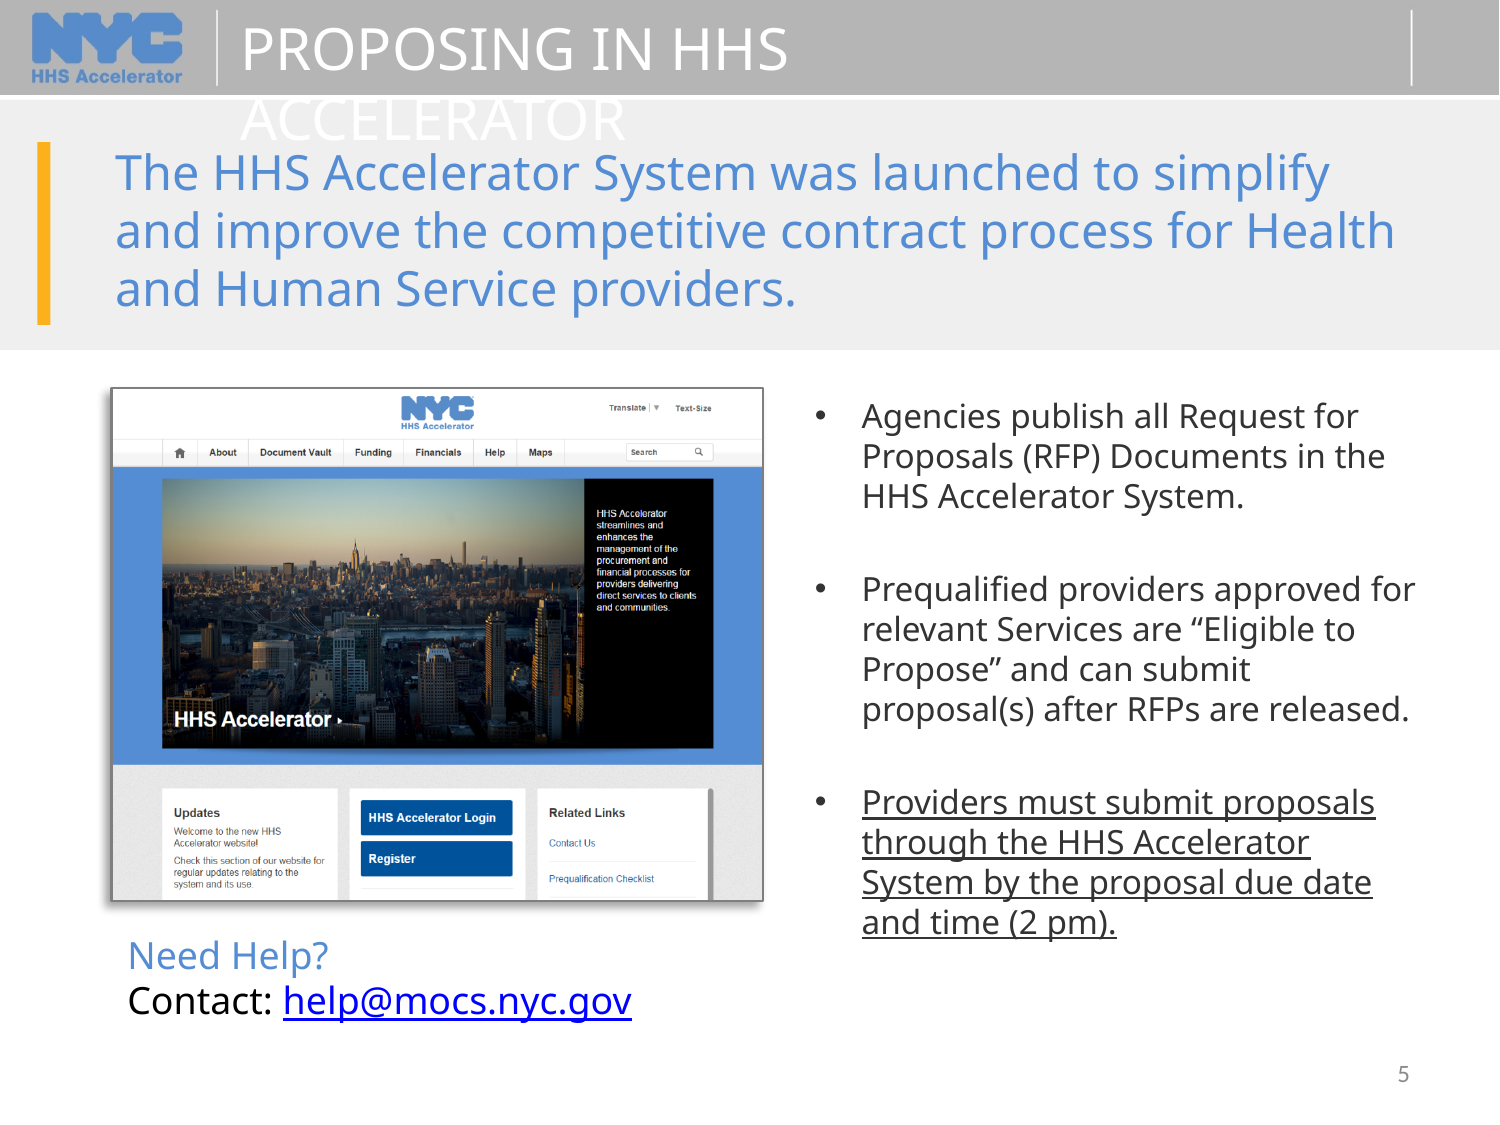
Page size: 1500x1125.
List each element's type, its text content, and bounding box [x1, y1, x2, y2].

picture [0, 0, 1499, 95]
text_box Agencies publish all Request for Proposals (RFP) Documents in the HHS Accelerator System. Prequalified providers approved for relevant Services are “Eligible to Propose” and can submit proposal(s) after RFPs are released. Providers must submit proposals through the HHS Accelerator System by the proposal due date and time (2 pm). [800, 387, 1438, 990]
picture [112, 388, 763, 901]
slide_number 5 [1074, 1042, 1425, 1103]
subtitle PROPOSING IN HHS ACCELERATOR [225, 4, 1163, 102]
list The HHS Accelerator System was launched to simplify and improve the competitive contract process for Health and Human Service providers. [100, 134, 1425, 325]
text_box Need Help? Contact: help@mocs.nyc.gov [112, 924, 788, 1081]
